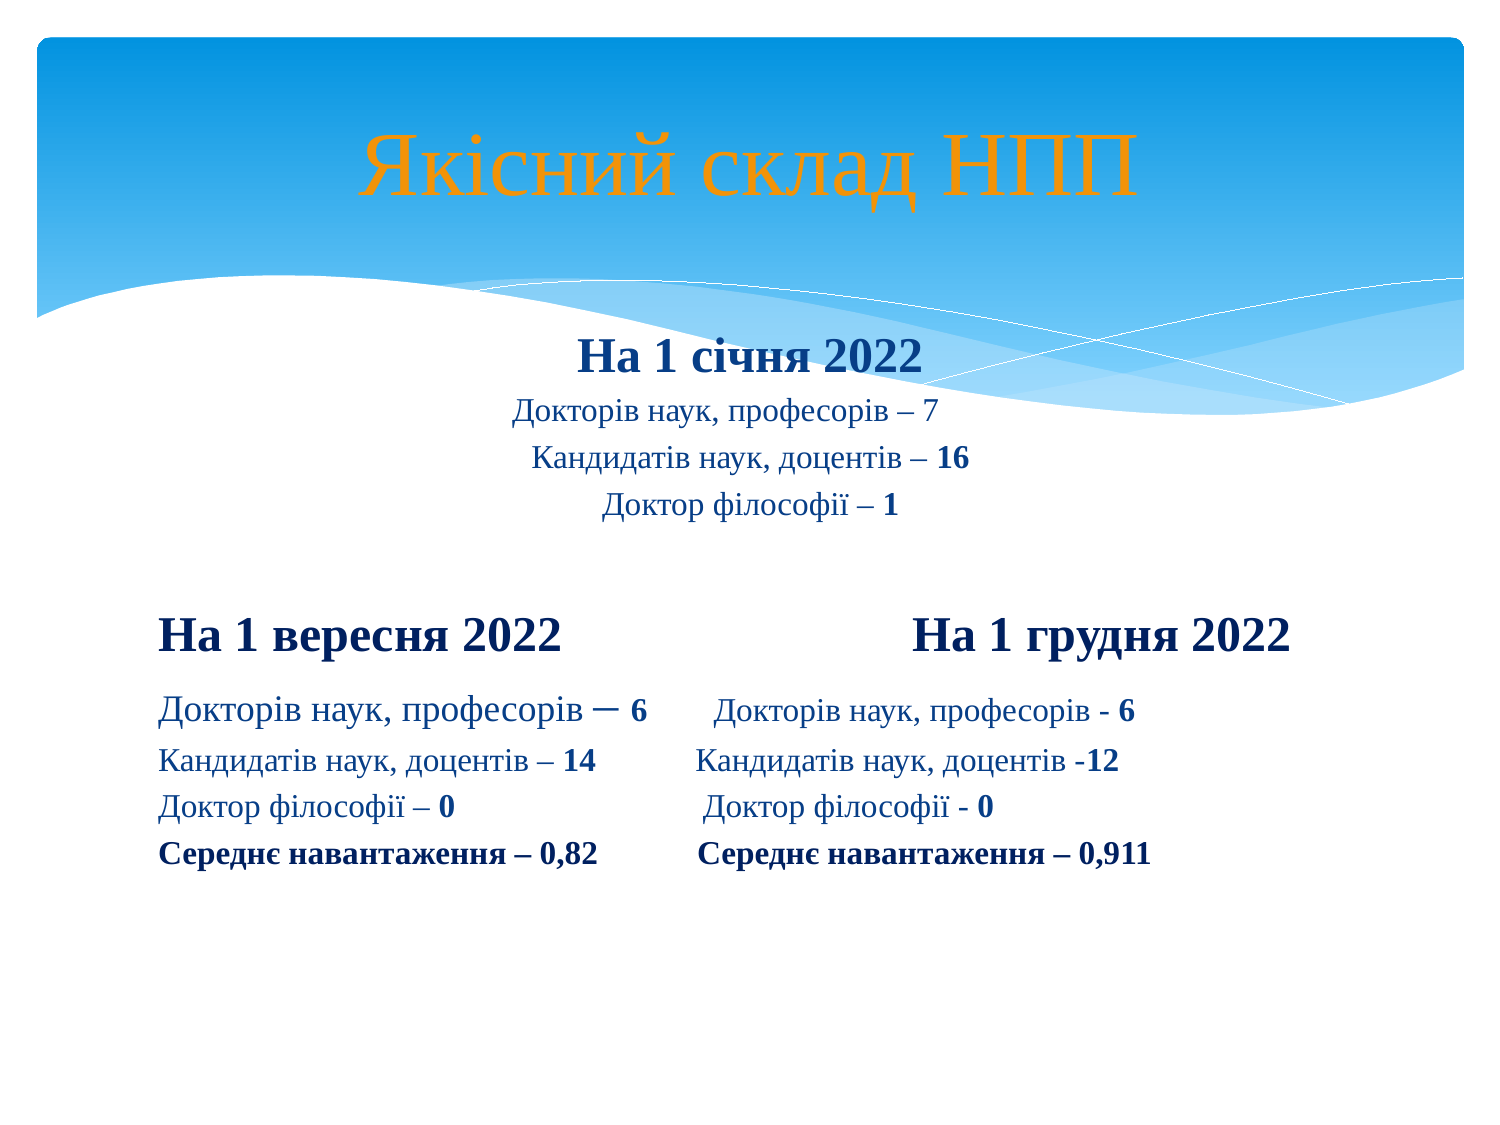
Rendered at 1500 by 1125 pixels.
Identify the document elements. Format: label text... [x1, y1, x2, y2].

list На 1 січня 2022 Докторів наук, професорів – 7 Кандидатів наук, доцентів – 16 Доктор філософії – 1 На 1 вересня 2022 На 1 грудня 2022 Докторів наук, професорів – 6 Докторів наук, професорів - 6 Кандидатів наук, доцентів – 14 Кандидатів наук, доцентів -12 Доктор філософії – 0 Доктор філософії - 0 Середнє навантаження – 0,82 Середнє навантаження – 0,911 [143, 314, 1359, 1005]
title Якісний склад НПП [75, 55, 1425, 261]
